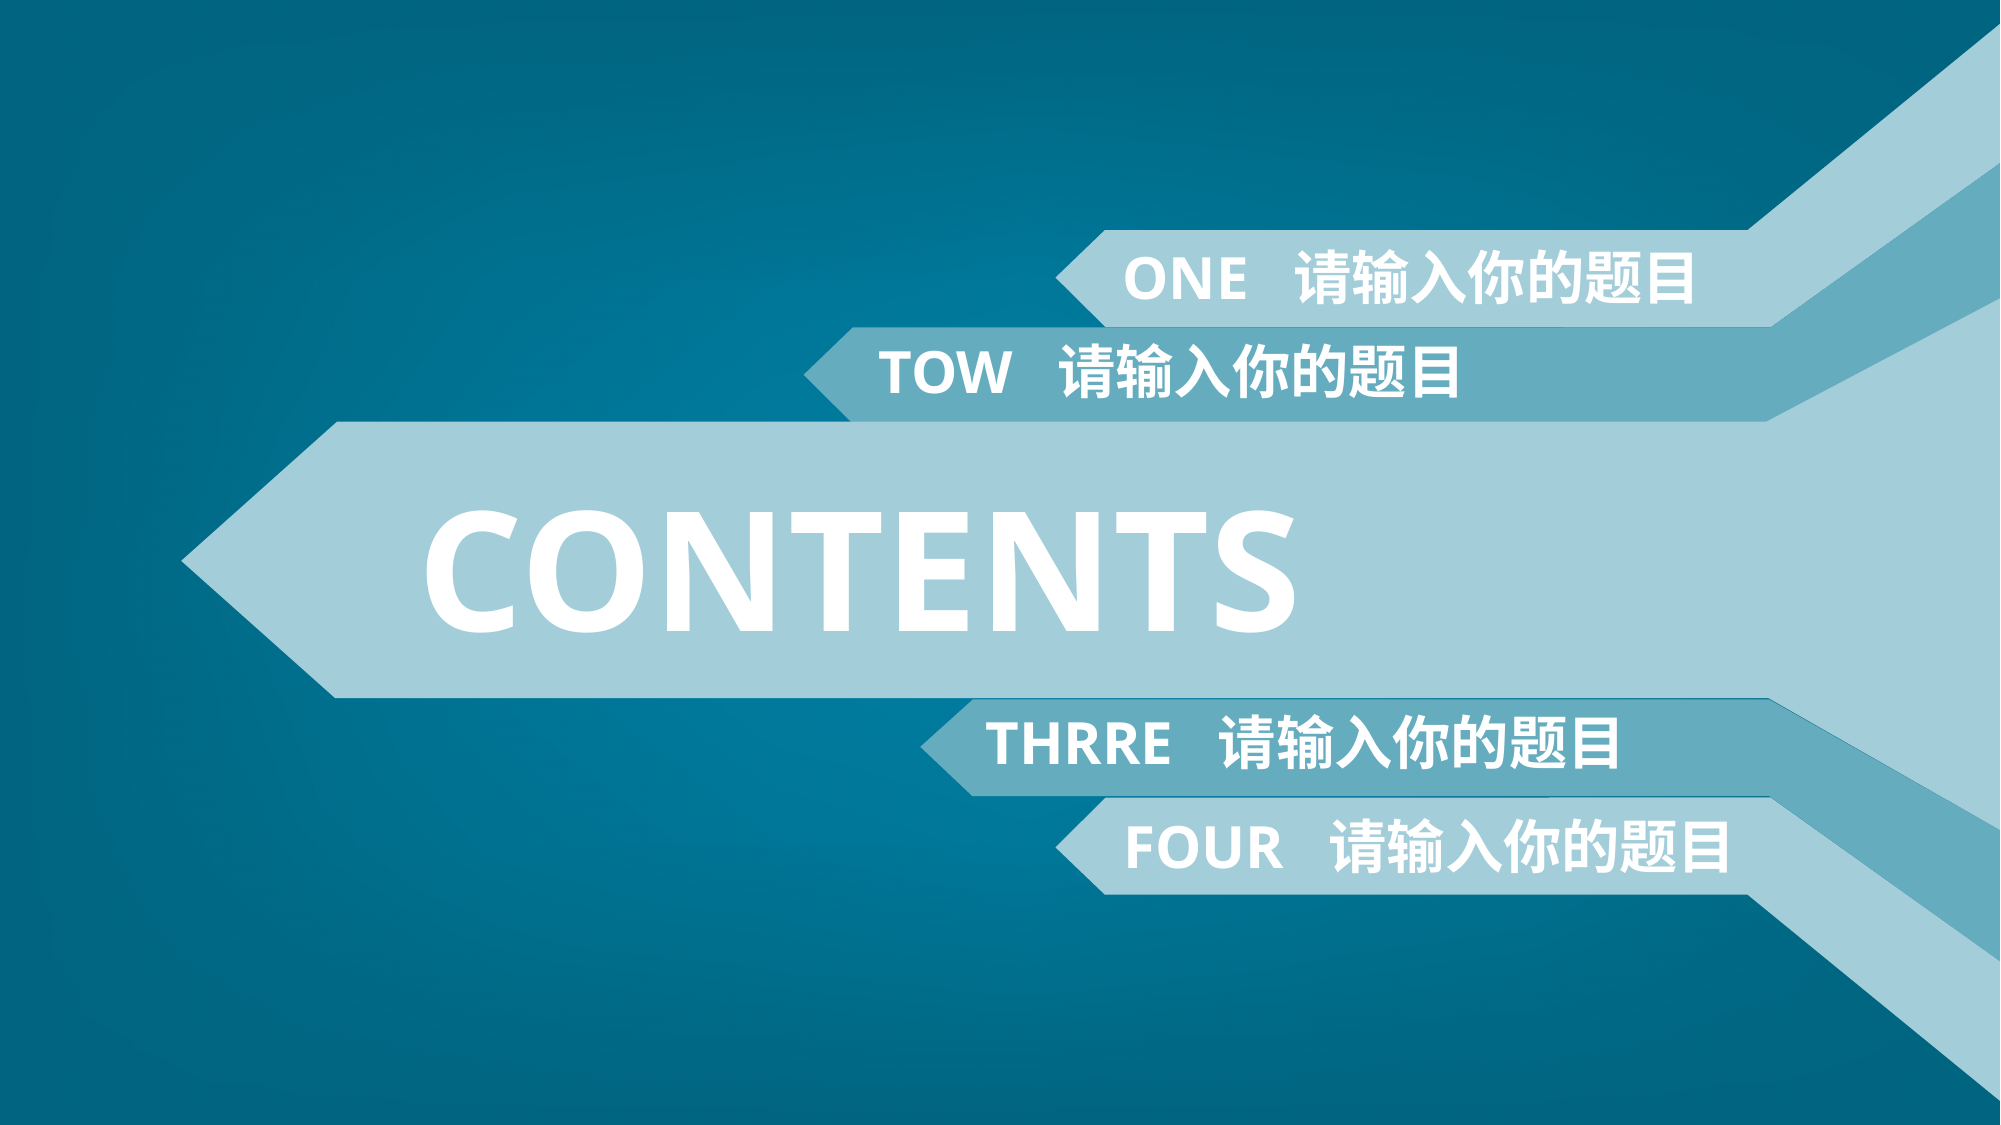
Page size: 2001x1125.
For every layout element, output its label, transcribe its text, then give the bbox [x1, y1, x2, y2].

text_box FOUR 请输入你的题目 [1108, 802, 1752, 888]
text_box CONTENTS [402, 457, 1318, 673]
text_box [181, 298, 2000, 831]
text_box TOW 请输入你的题目 [863, 328, 1481, 413]
text_box THRRE 请输入你的题目 [970, 698, 1641, 784]
text_box [1055, 23, 2000, 327]
text_box [1055, 797, 2000, 1101]
text_box [803, 163, 2000, 421]
text_box [920, 699, 2000, 960]
text_box ONE 请输入你的题目 [1107, 233, 1716, 319]
